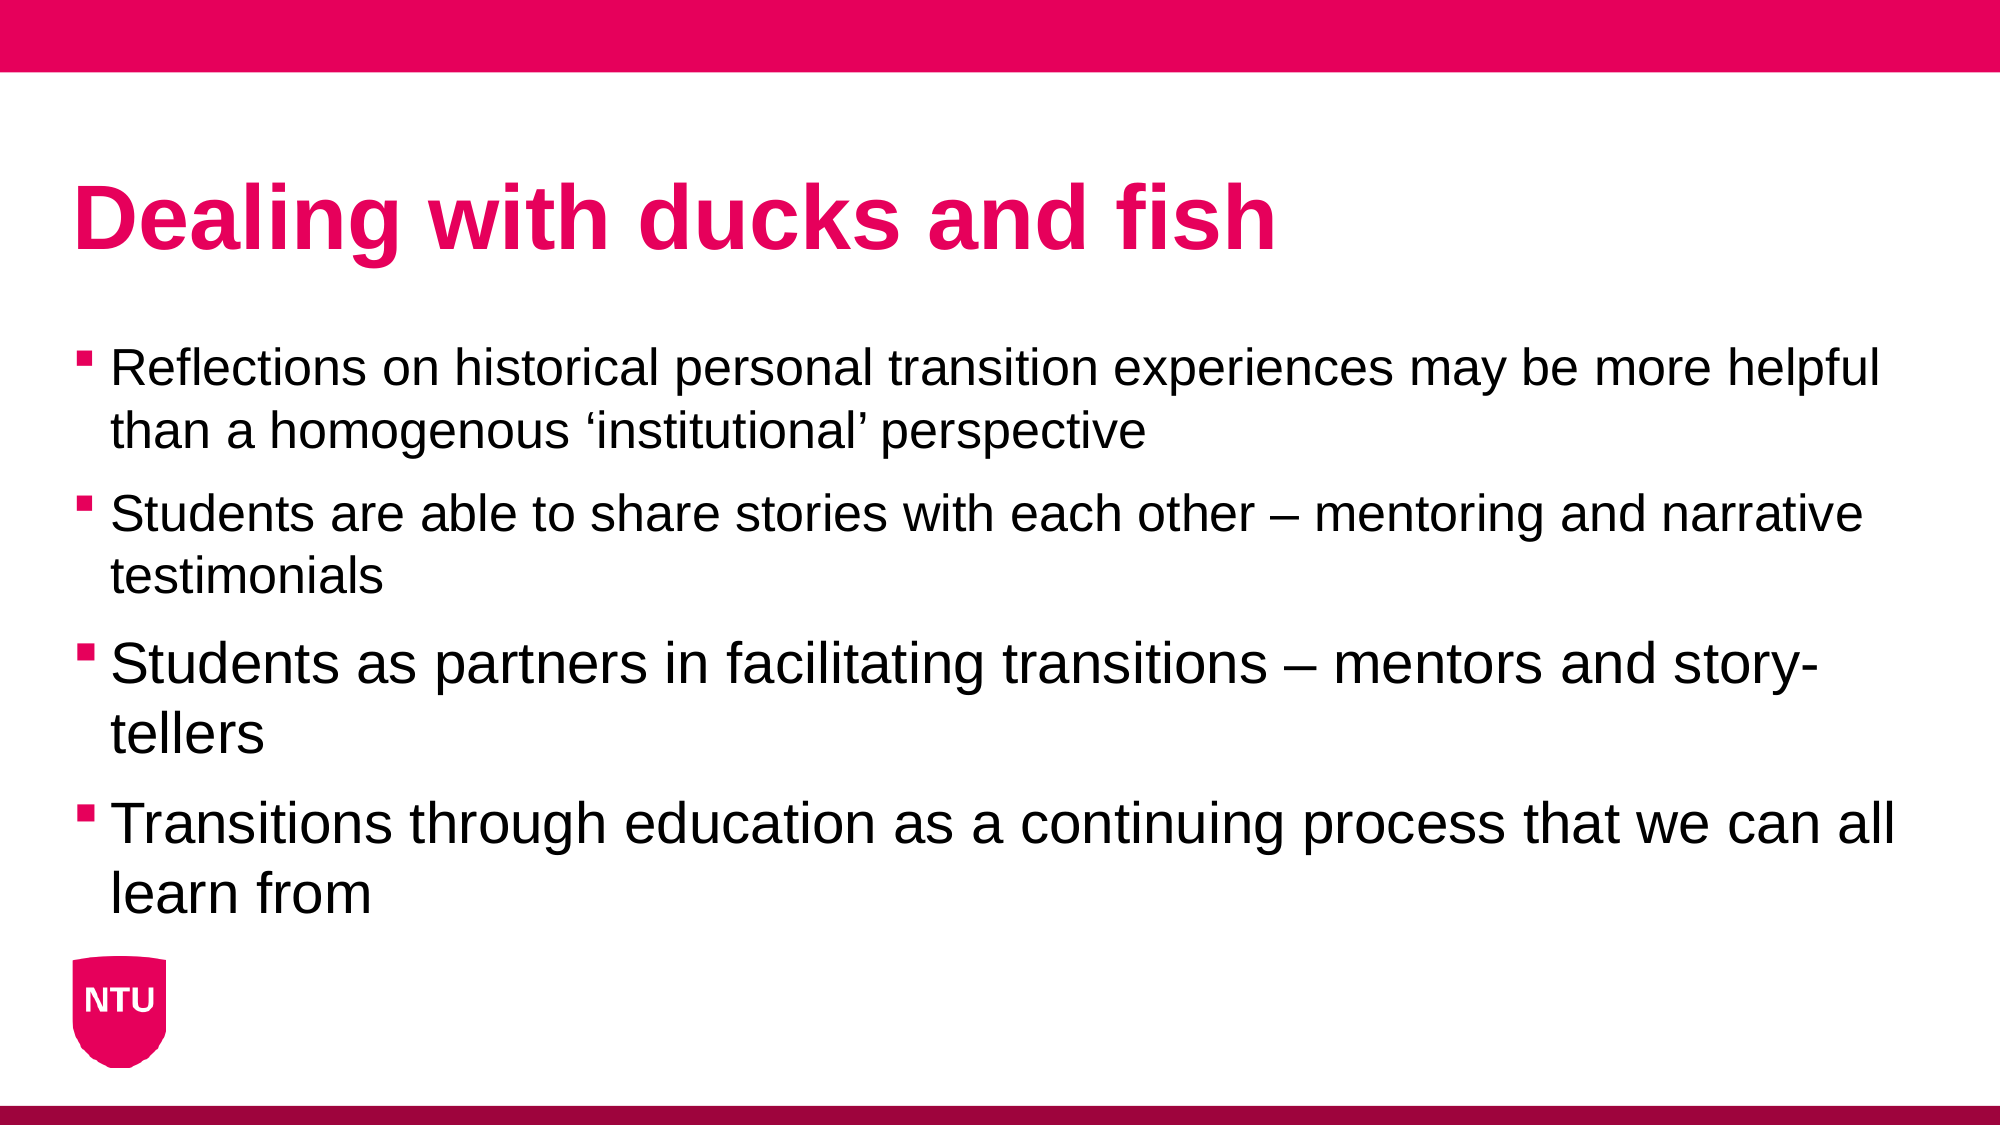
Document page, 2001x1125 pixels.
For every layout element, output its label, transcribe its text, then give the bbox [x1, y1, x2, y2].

title Dealing with ducks and fish [72, 131, 1928, 296]
list Reflections on historical personal transition experiences may be more helpful than a homogenous ‘institutional’ perspective Students are able to share stories with each other – mentoring and narrative testimonials Students as partners in facilitating transitions – mentors and story-tellers Transitions through education as a continuing process that we can all learn from [72, 326, 1928, 935]
